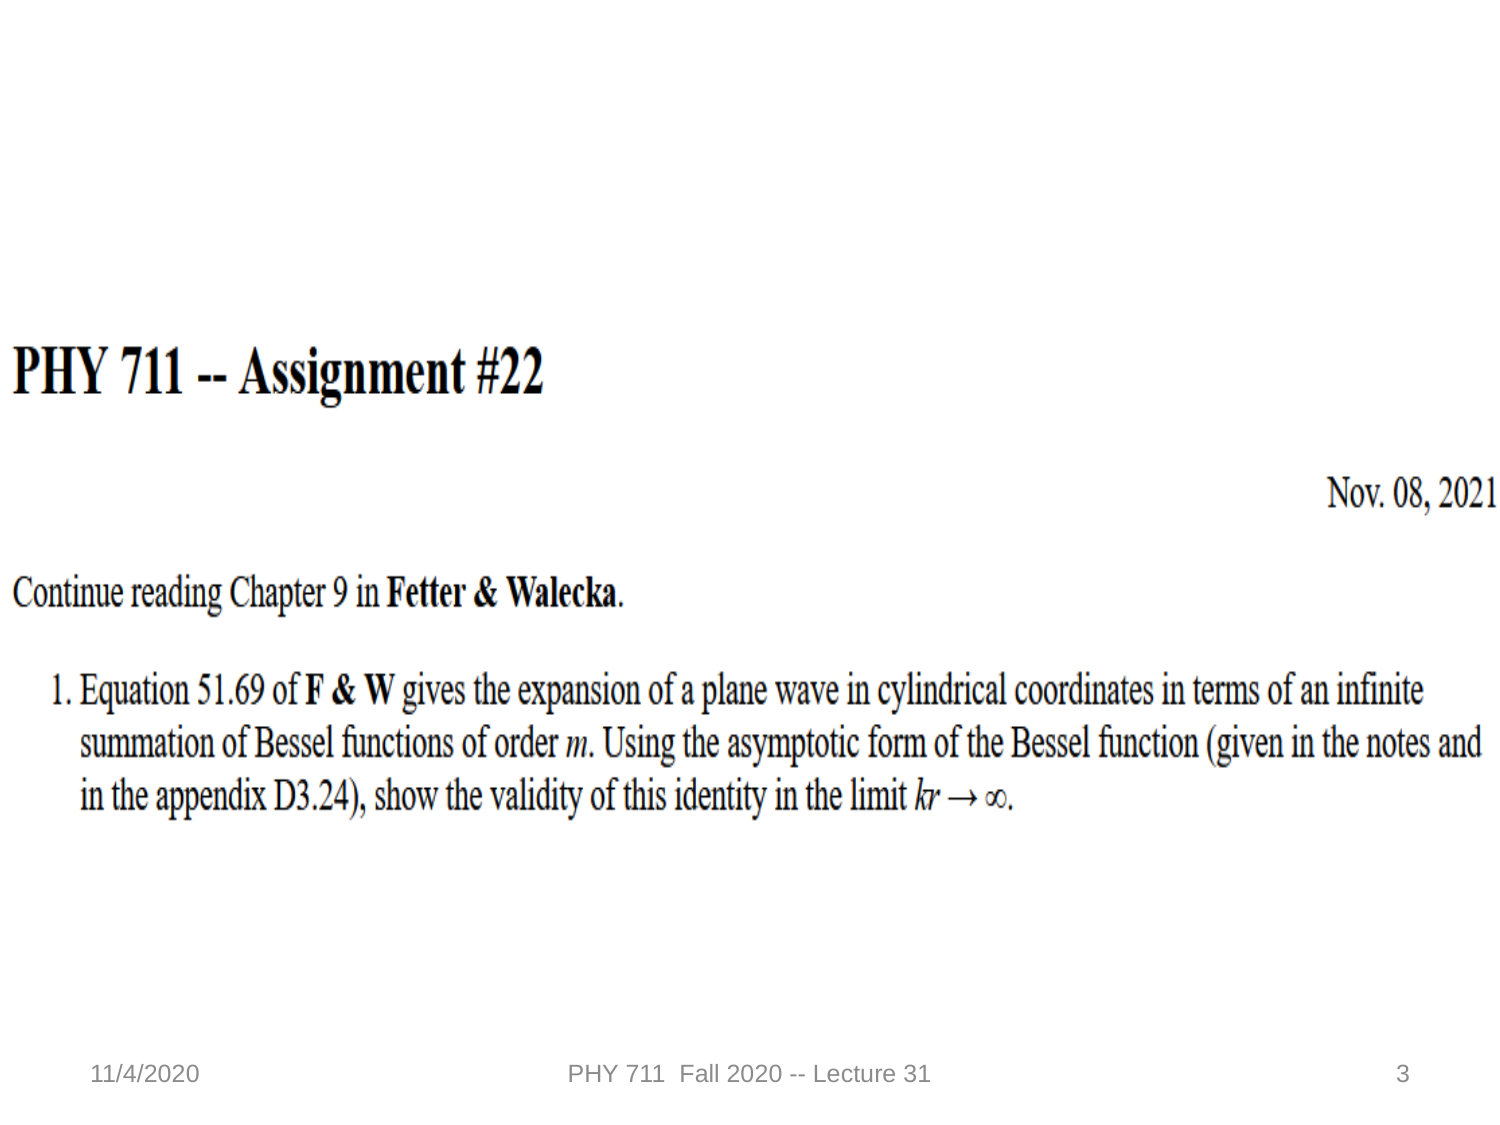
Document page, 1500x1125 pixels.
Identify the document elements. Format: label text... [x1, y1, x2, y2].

slide_number 3 [1074, 1042, 1425, 1103]
picture [2, 328, 1500, 853]
footer PHY 711 Fall 2020 -- Lecture 31 [512, 1042, 988, 1103]
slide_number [75, 1042, 425, 1103]
